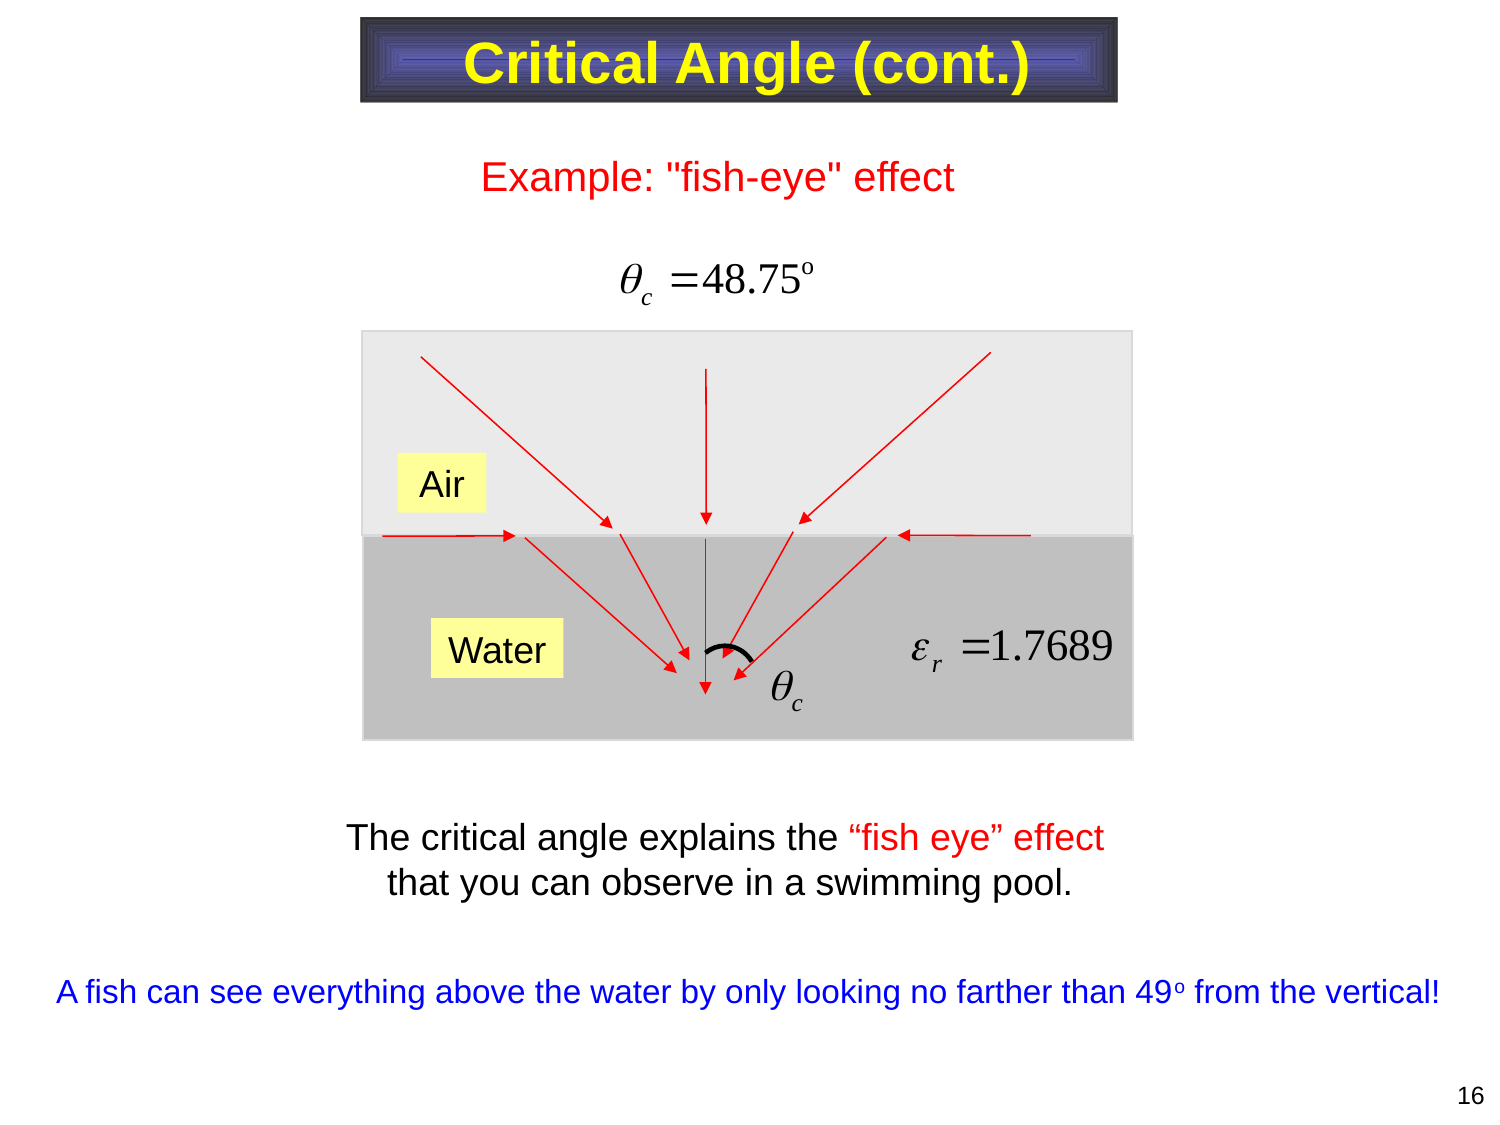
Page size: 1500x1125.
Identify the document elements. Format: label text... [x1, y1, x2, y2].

text_box The critical angle explains the “fish eye” effect that you can observe in a swimming pool. [135, 805, 1326, 911]
slide_number 16 [1149, 1065, 1500, 1125]
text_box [361, 330, 1133, 741]
text_box A fish can see everything above the water by only looking no farther than 49o from the vertical! [41, 962, 1456, 1018]
text_box Critical Angle (cont.) [360, 17, 1118, 103]
text_box Example: "fish-eye" effect [465, 142, 970, 208]
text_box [613, 246, 824, 317]
